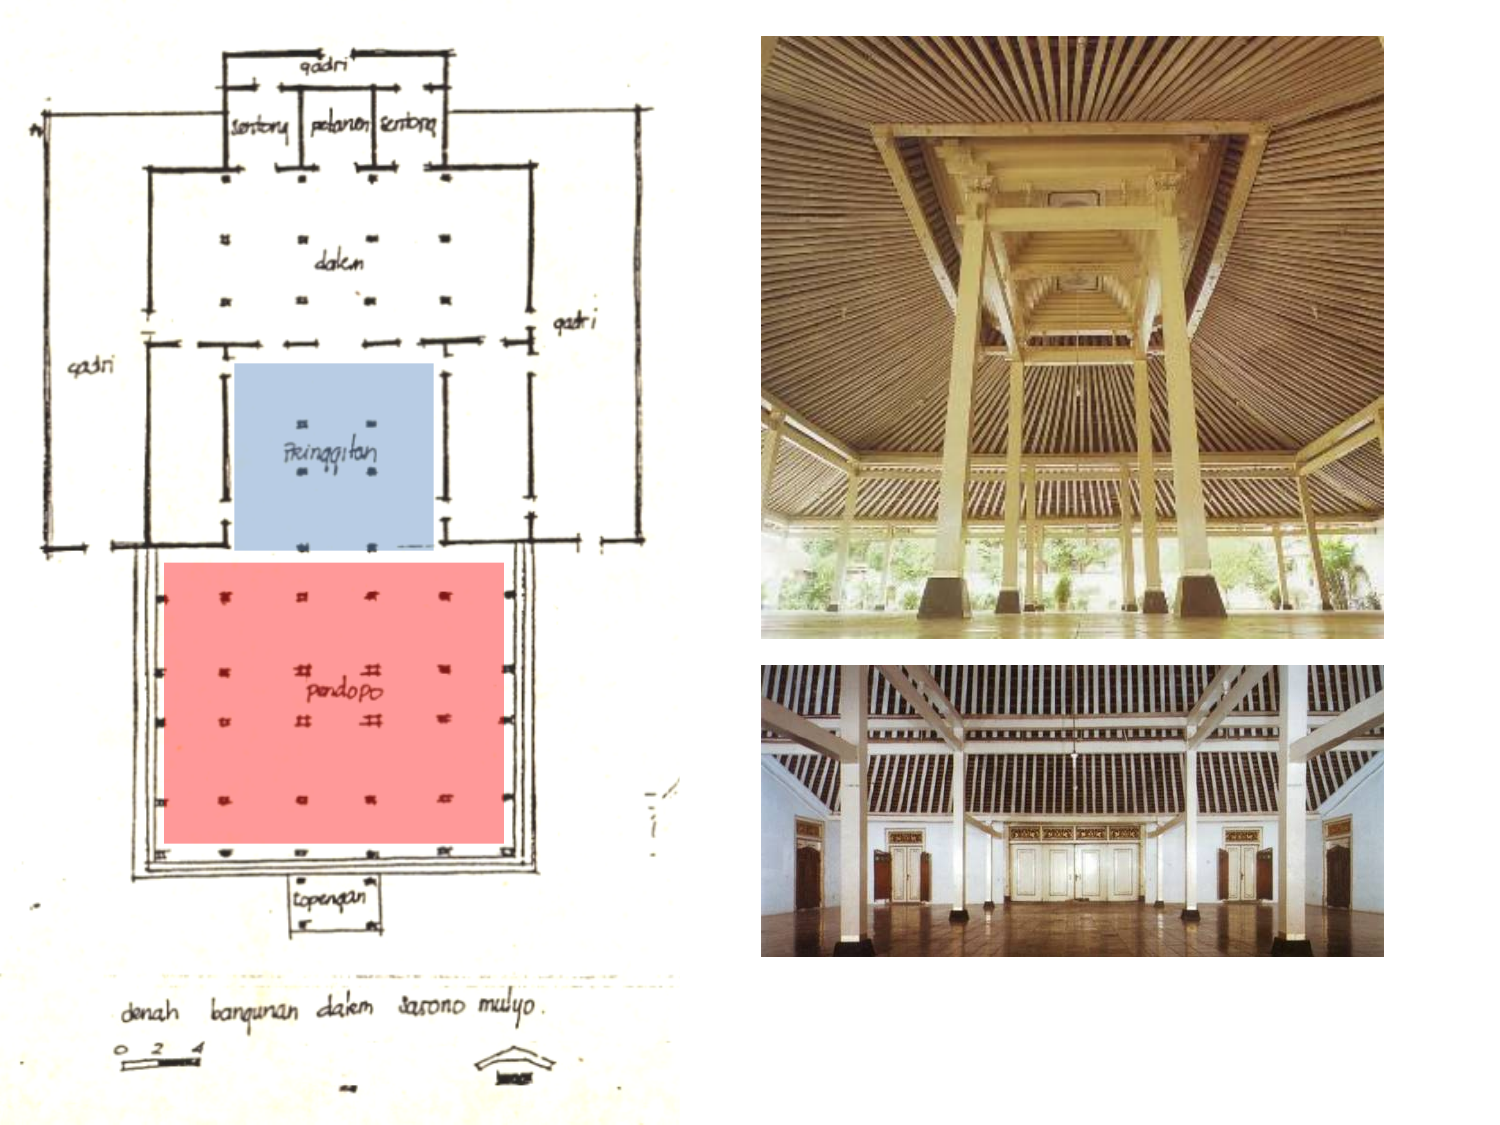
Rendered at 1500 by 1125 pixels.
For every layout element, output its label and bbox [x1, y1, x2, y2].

picture [0, 0, 680, 1125]
picture [761, 35, 1385, 639]
picture [761, 665, 1385, 958]
